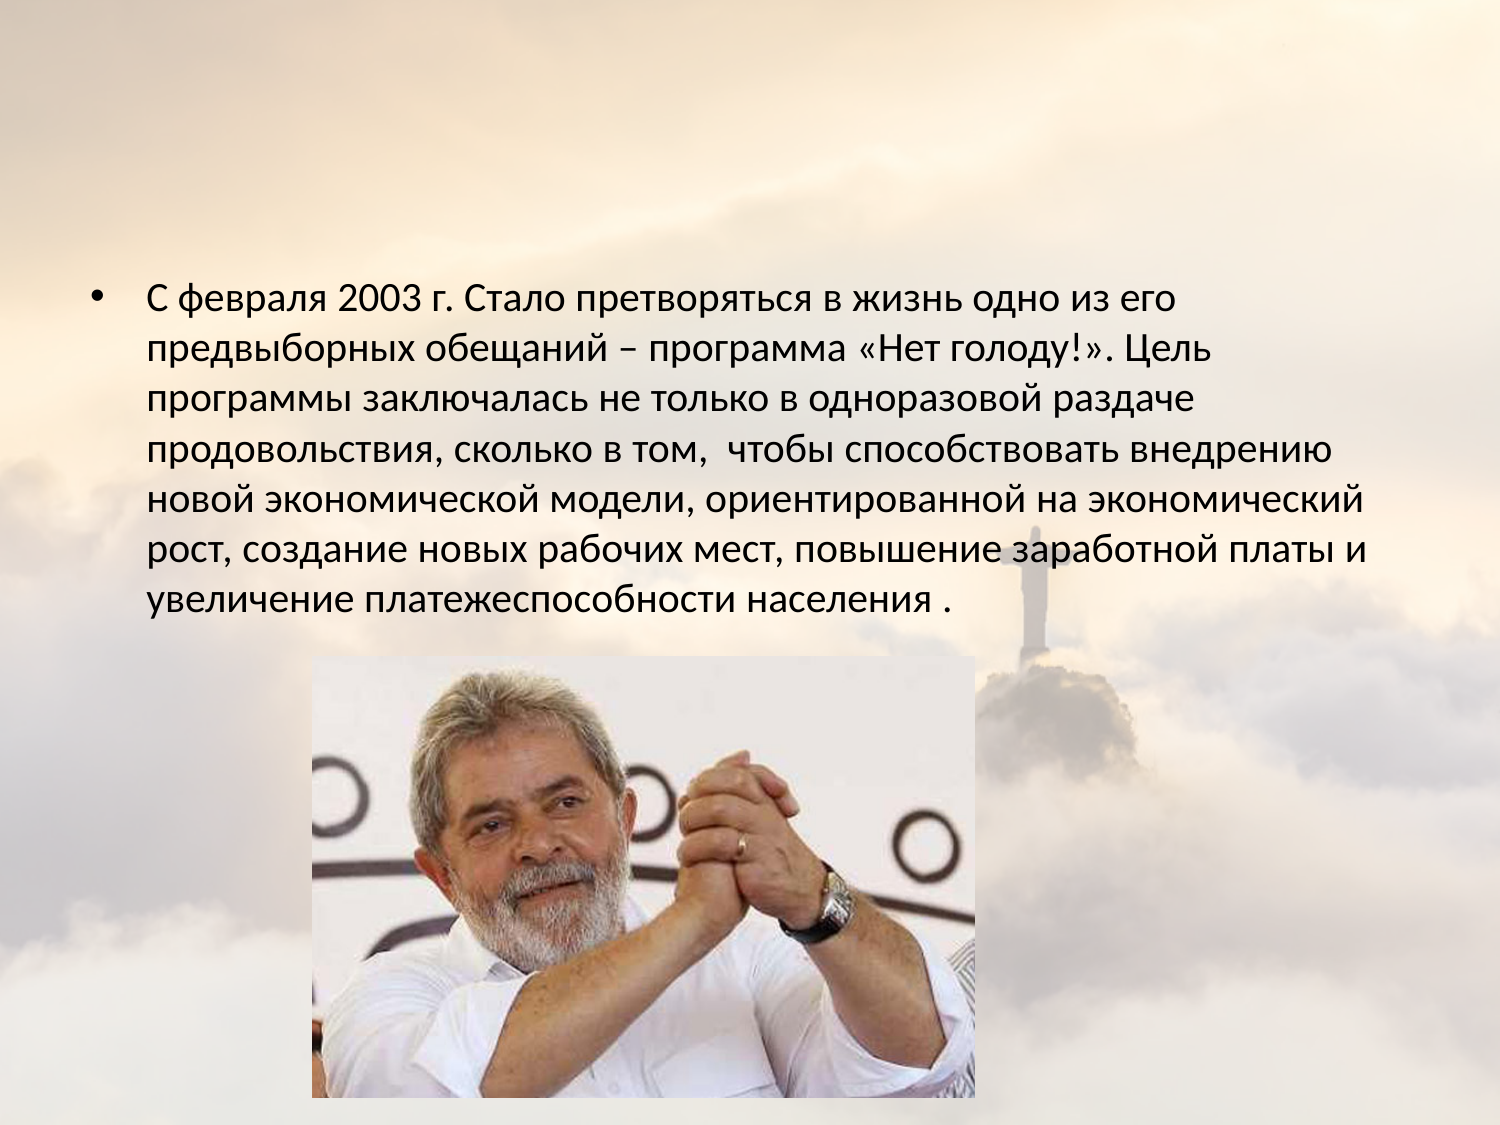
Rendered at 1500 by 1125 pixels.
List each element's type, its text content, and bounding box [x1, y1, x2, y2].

picture [312, 656, 975, 1099]
list С февраля 2003 г. Стало претворяться в жизнь одно из его предвыборных обещаний – программа «Нет голоду!». Цель программы заключалась не только в одноразовой раздаче продовольствия, сколько в том, чтобы способствовать внедрению новой экономической модели, ориентированной на экономический рост, создание новых рабочих мест, повышение заработной платы и увеличение платежеспособности населения . [75, 262, 1425, 1005]
